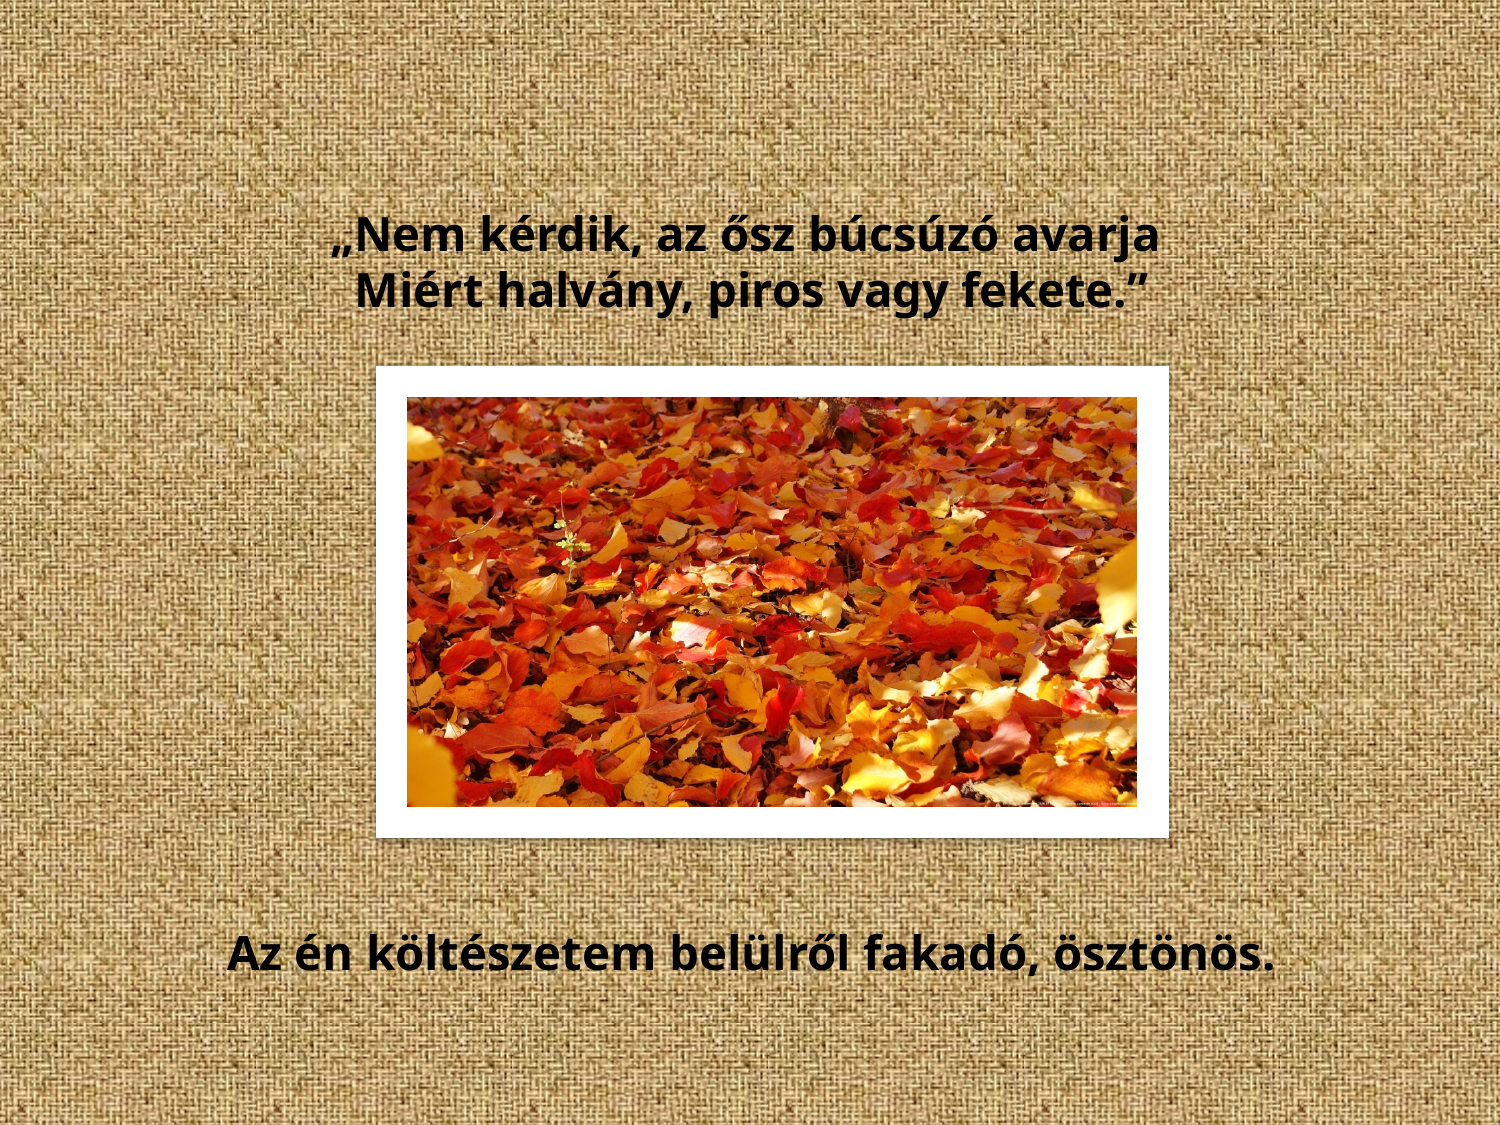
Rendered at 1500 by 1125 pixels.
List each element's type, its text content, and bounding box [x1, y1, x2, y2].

list „Nem kérdik, az ősz búcsúzó avarja Miért halvány, piros vagy fekete.” Az én költészetem belülről fakadó, ösztönös. [76, 196, 1427, 1106]
picture [0, 0, 1500, 1125]
